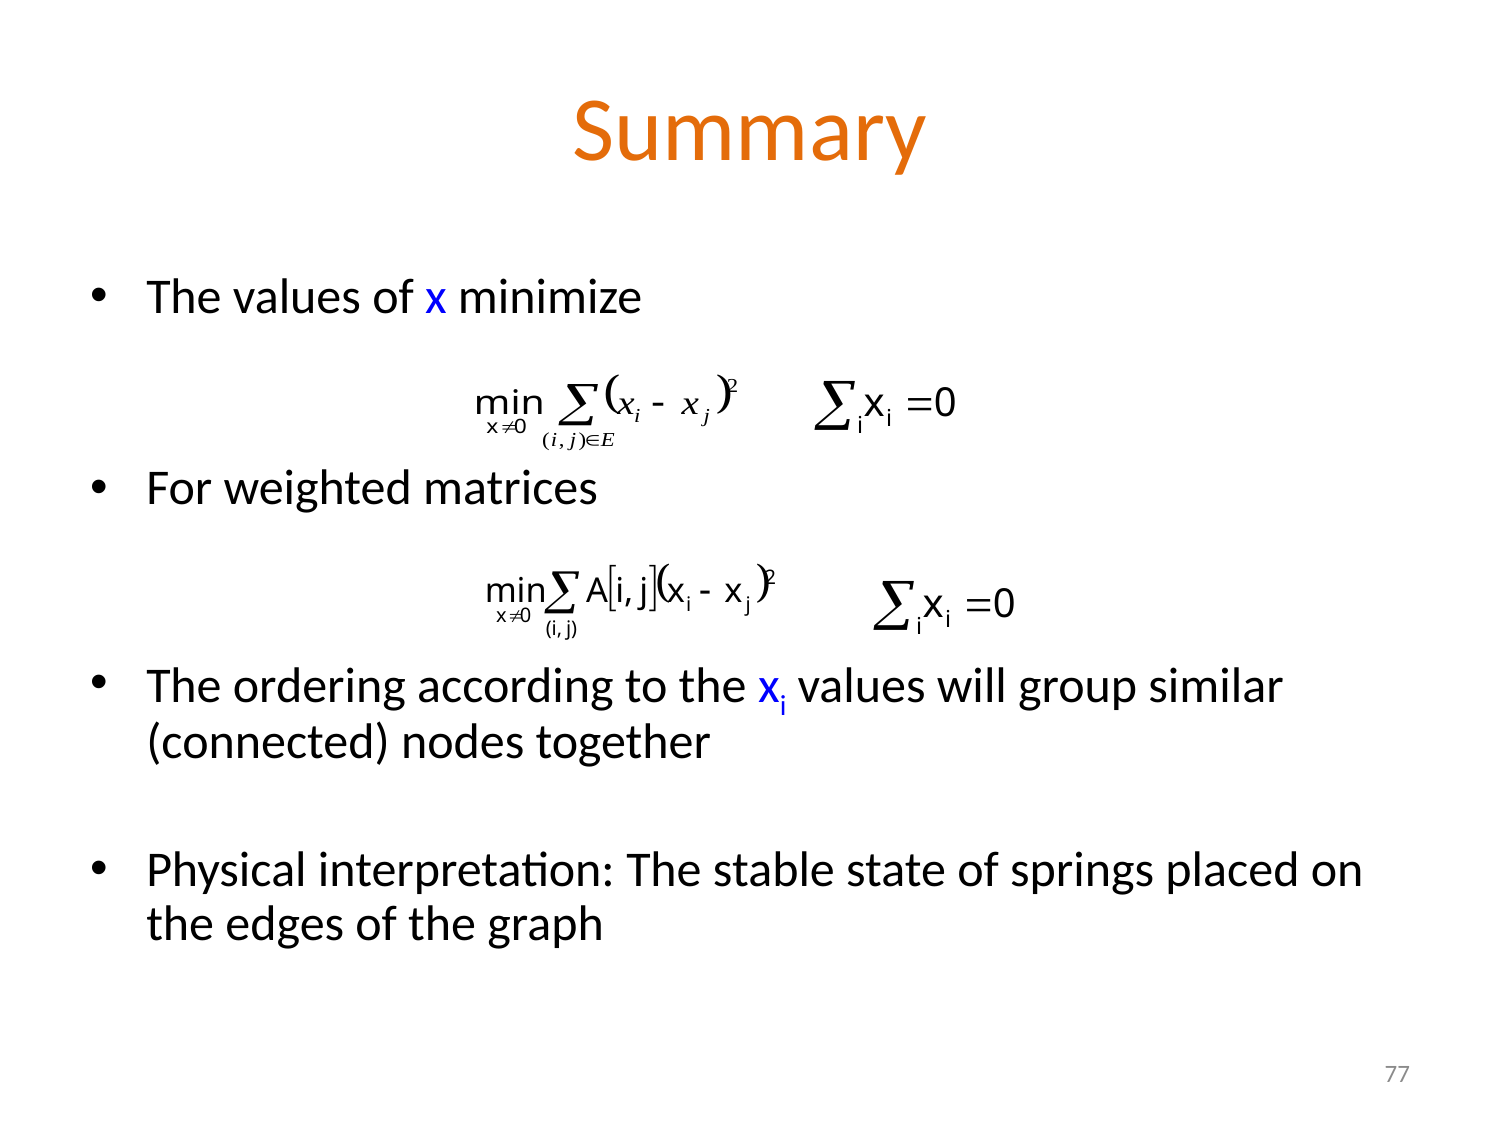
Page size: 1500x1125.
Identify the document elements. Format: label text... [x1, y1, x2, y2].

title Summary [75, 30, 1425, 218]
slide_number 77 [1074, 1042, 1425, 1103]
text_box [469, 371, 747, 457]
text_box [480, 562, 785, 646]
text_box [867, 573, 1022, 645]
list The values of x minimize For weighted matrices The ordering according to the xi values will group similar (connected) nodes together Physical interpretation: The stable state of springs placed on the edges of the graph [75, 262, 1425, 1005]
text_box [808, 373, 963, 444]
